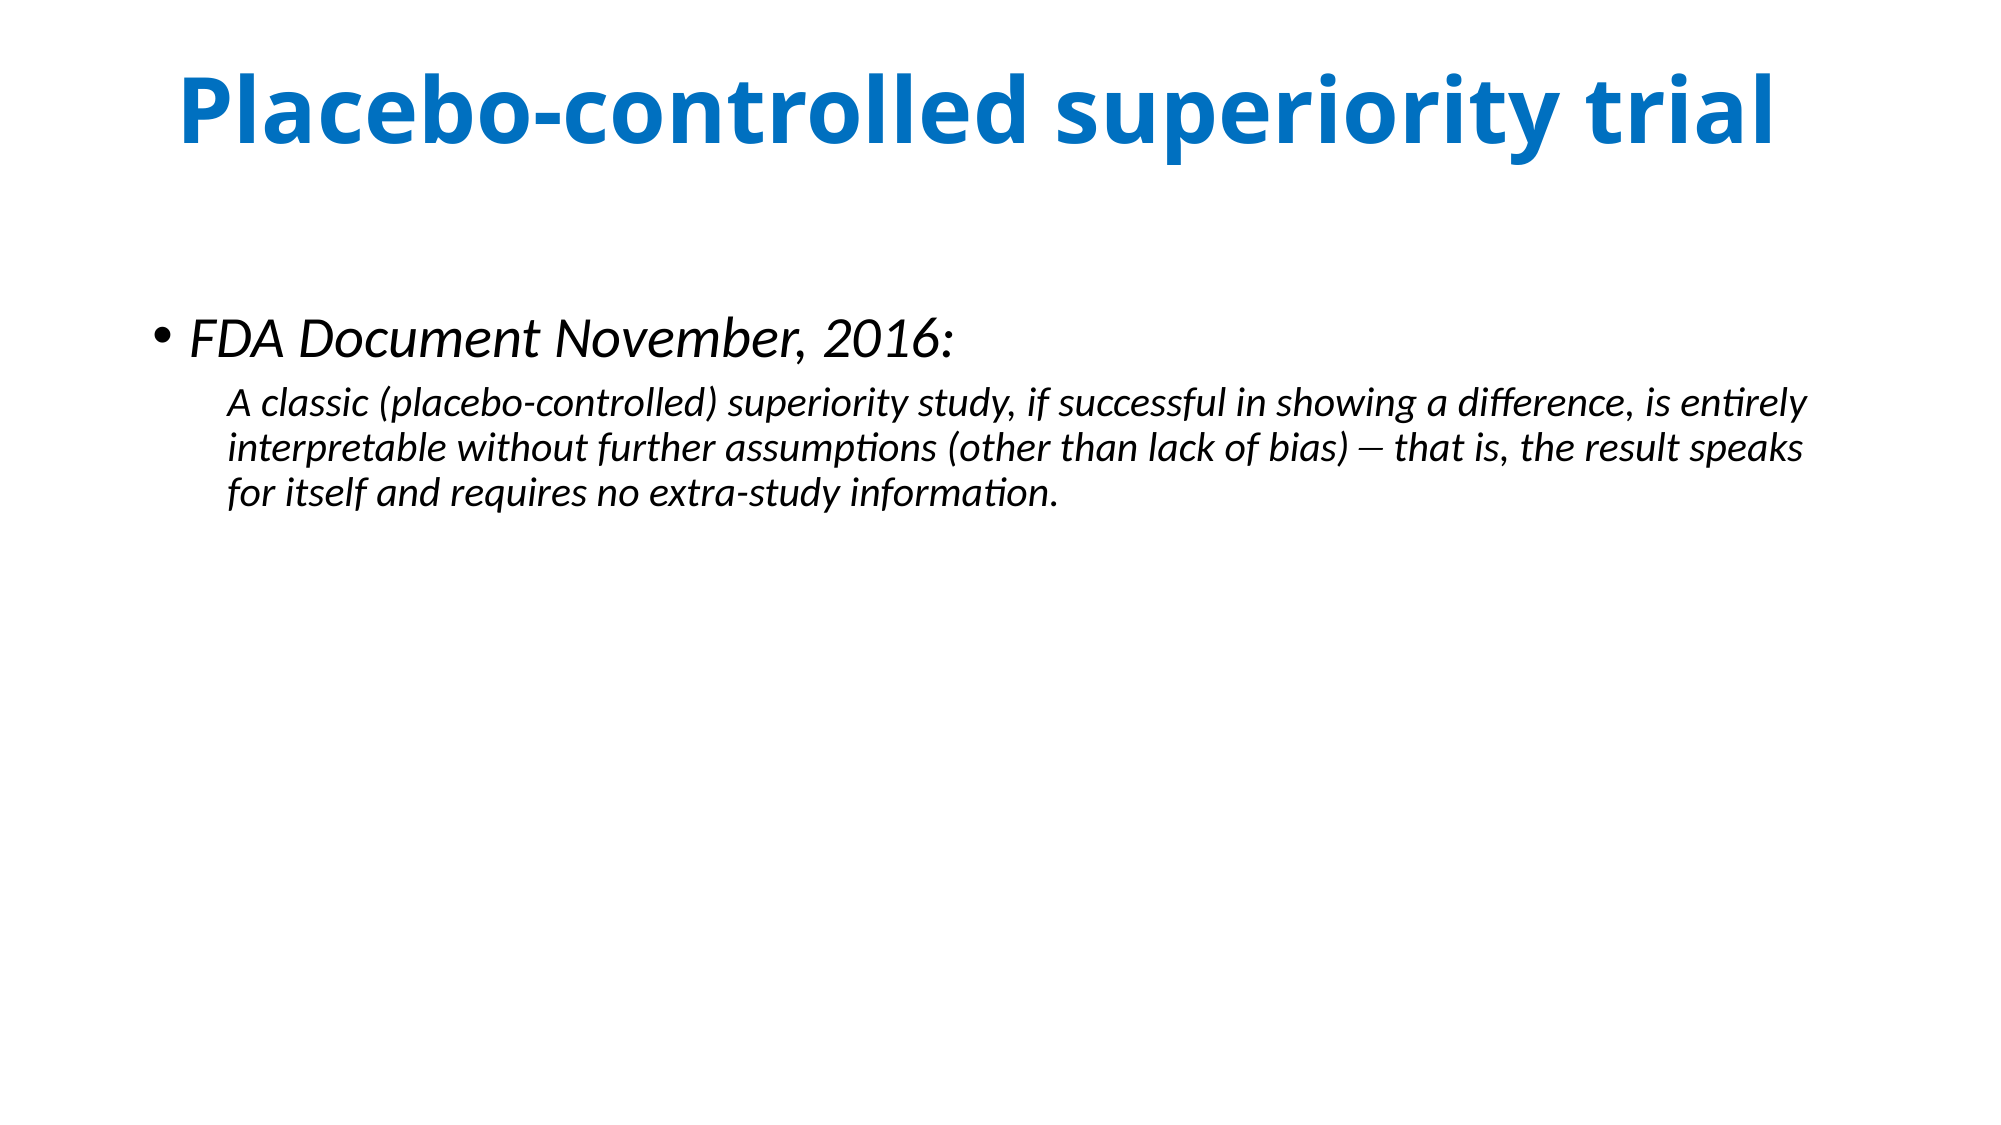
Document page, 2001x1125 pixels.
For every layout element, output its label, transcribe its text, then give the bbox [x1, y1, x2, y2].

list FDA Document November, 2016: A classic (placebo-controlled) superiority study, if successful in showing a difference, is entirely interpretable without further assumptions (other than lack of bias) that is, the result speaks for itself and requires no extra-study information. [137, 299, 1863, 1014]
title Placebo-controlled superiority trial [0, 59, 1979, 278]
